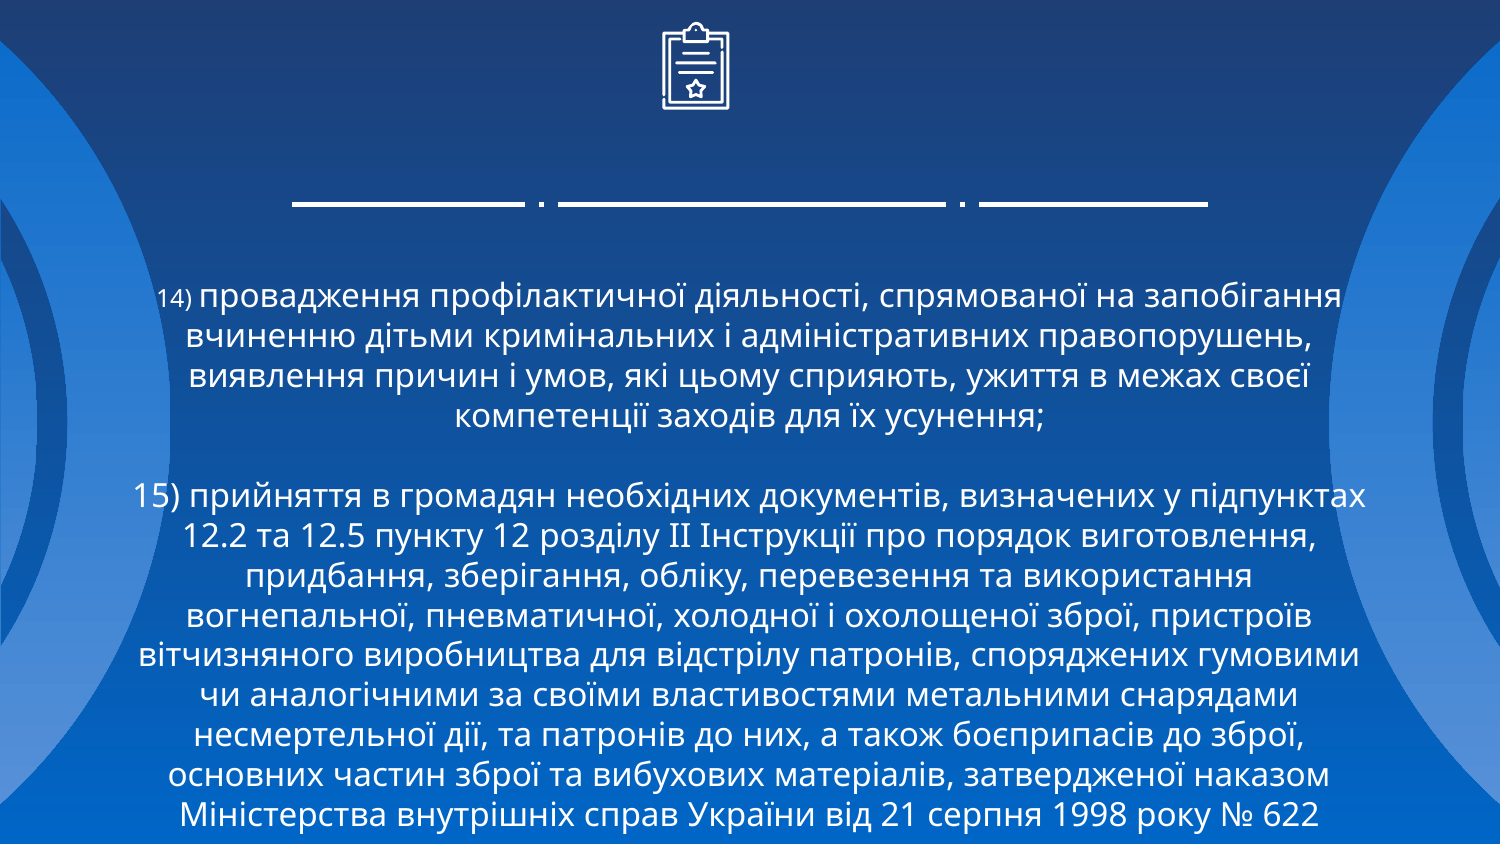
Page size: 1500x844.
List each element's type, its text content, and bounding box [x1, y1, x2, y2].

subtitle 14) провадження профілактичної діяльності, спрямованої на запобігання вчиненню дітьми кримінальних і адміністративних правопорушень, виявлення причин і умов, які цьому сприяють, ужиття в межах своєї компетенції заходів для їх усунення; 15) прийняття в громадян необхідних документів, визначених у підпунктах 12.2 та 12.5 пункту 12 розділу II Інструкції про порядок виготовлення, придбання, зберігання, обліку, перевезення та використання вогнепальної, пневматичної, холодної і охолощеної зброї, пристроїв вітчизняного виробництва для відстрілу патронів, споряджених гумовими чи аналогічними за своїми властивостями метальними снарядами несмертельної дії, та патронів до них, а також боєприпасів до зброї, основних частин зброї та вибухових матеріалів, затвердженої наказом Міністерства внутрішніх справ України від 21 серпня 1998 року № 622 [112, 259, 1388, 844]
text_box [662, 21, 730, 110]
